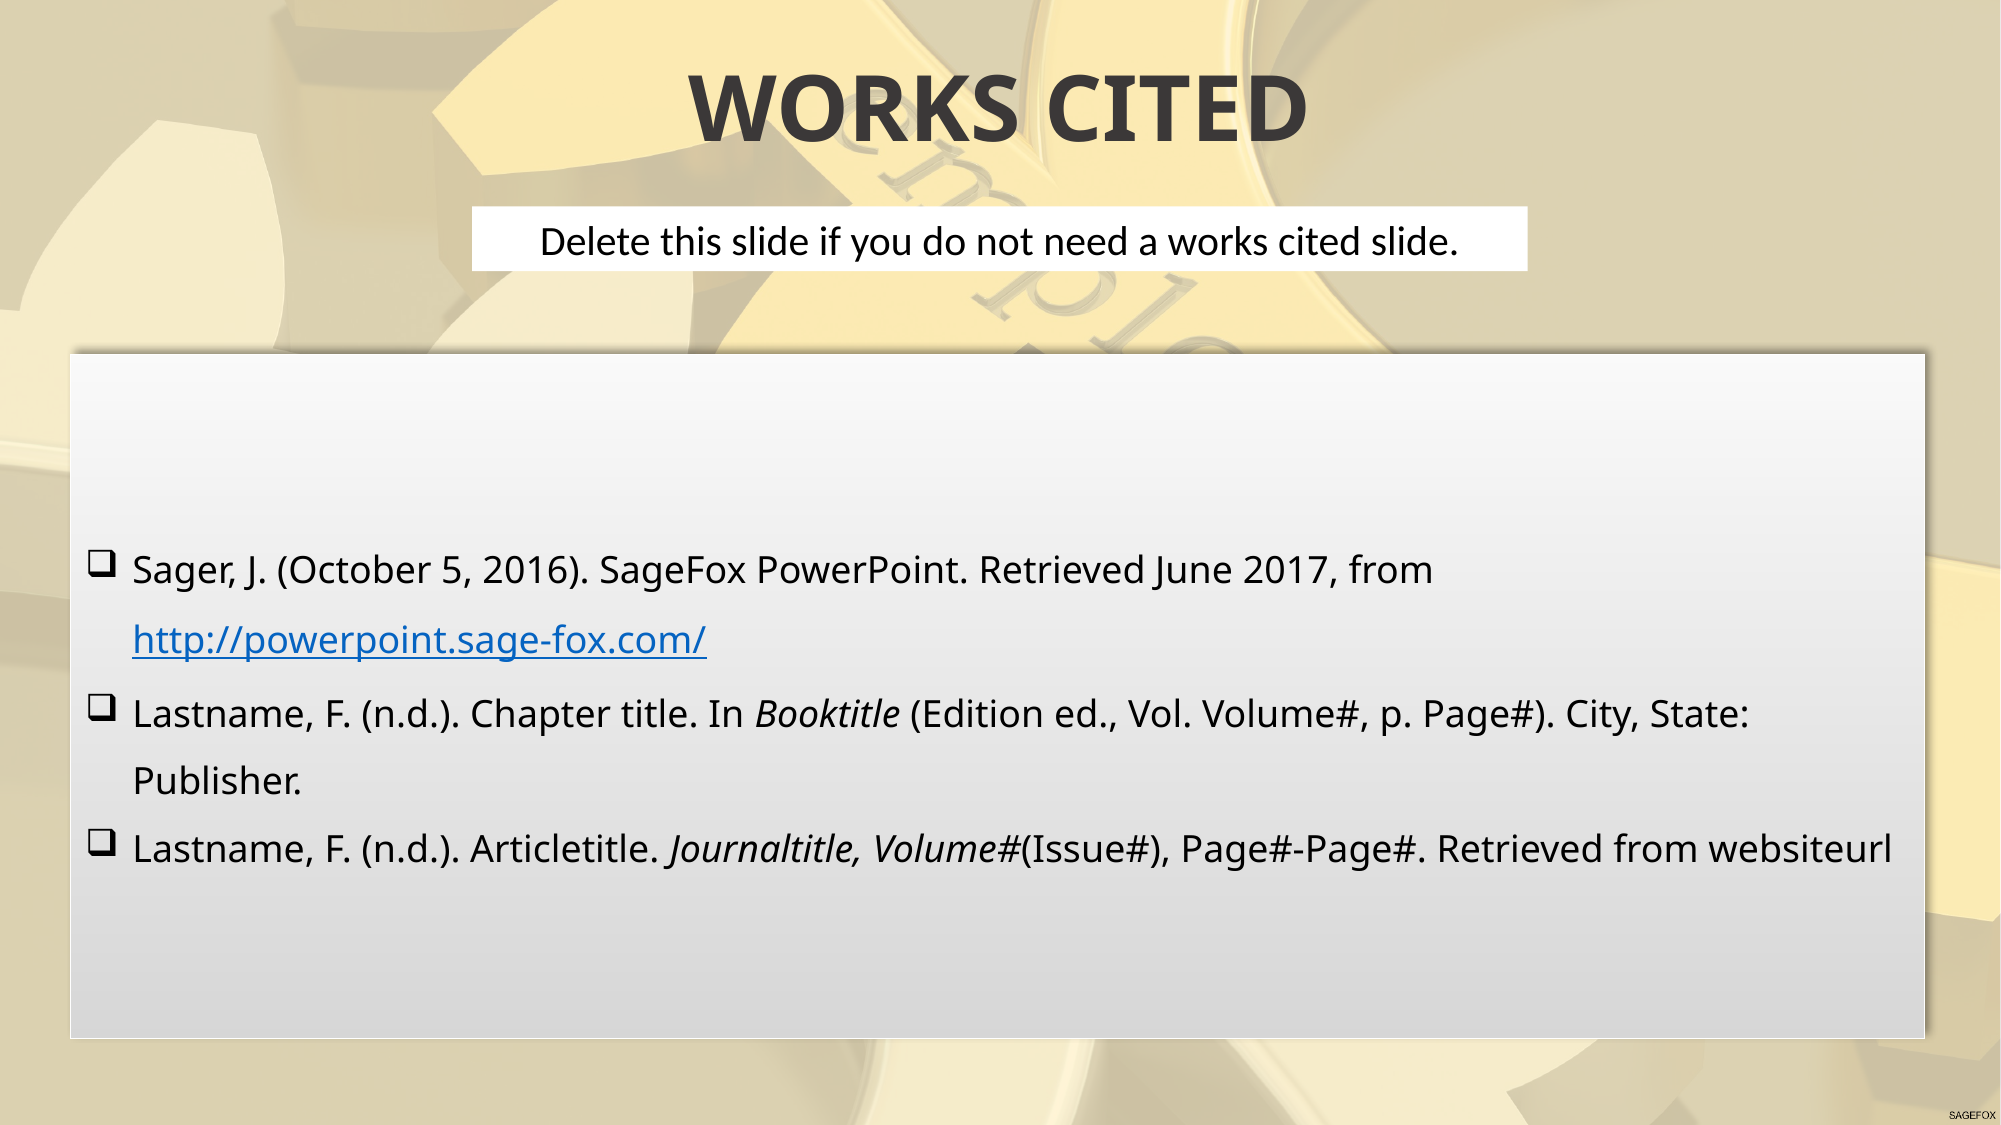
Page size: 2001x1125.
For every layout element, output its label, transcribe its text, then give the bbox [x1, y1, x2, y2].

picture [1925, 0, 2001, 1125]
text_box Delete this slide if you do not need a works cited slide. [472, 206, 1528, 272]
text_box WORKS CITED [548, 42, 1452, 167]
text_box Sager, J. (October 5, 2016). SageFox PowerPoint. Retrieved June 2017, from http://powerpoint.sage-fox.com/ Lastname, F. (n.d.). Chapter title. In Booktitle (Edition ed., Vol. Volume#, p. Page#). City, State: Publisher. Lastname, F. (n.d.). Articletitle. Journaltitle, Volume#(Issue#), Page#-Page#. Retrieved from websiteurl [70, 354, 1925, 1039]
